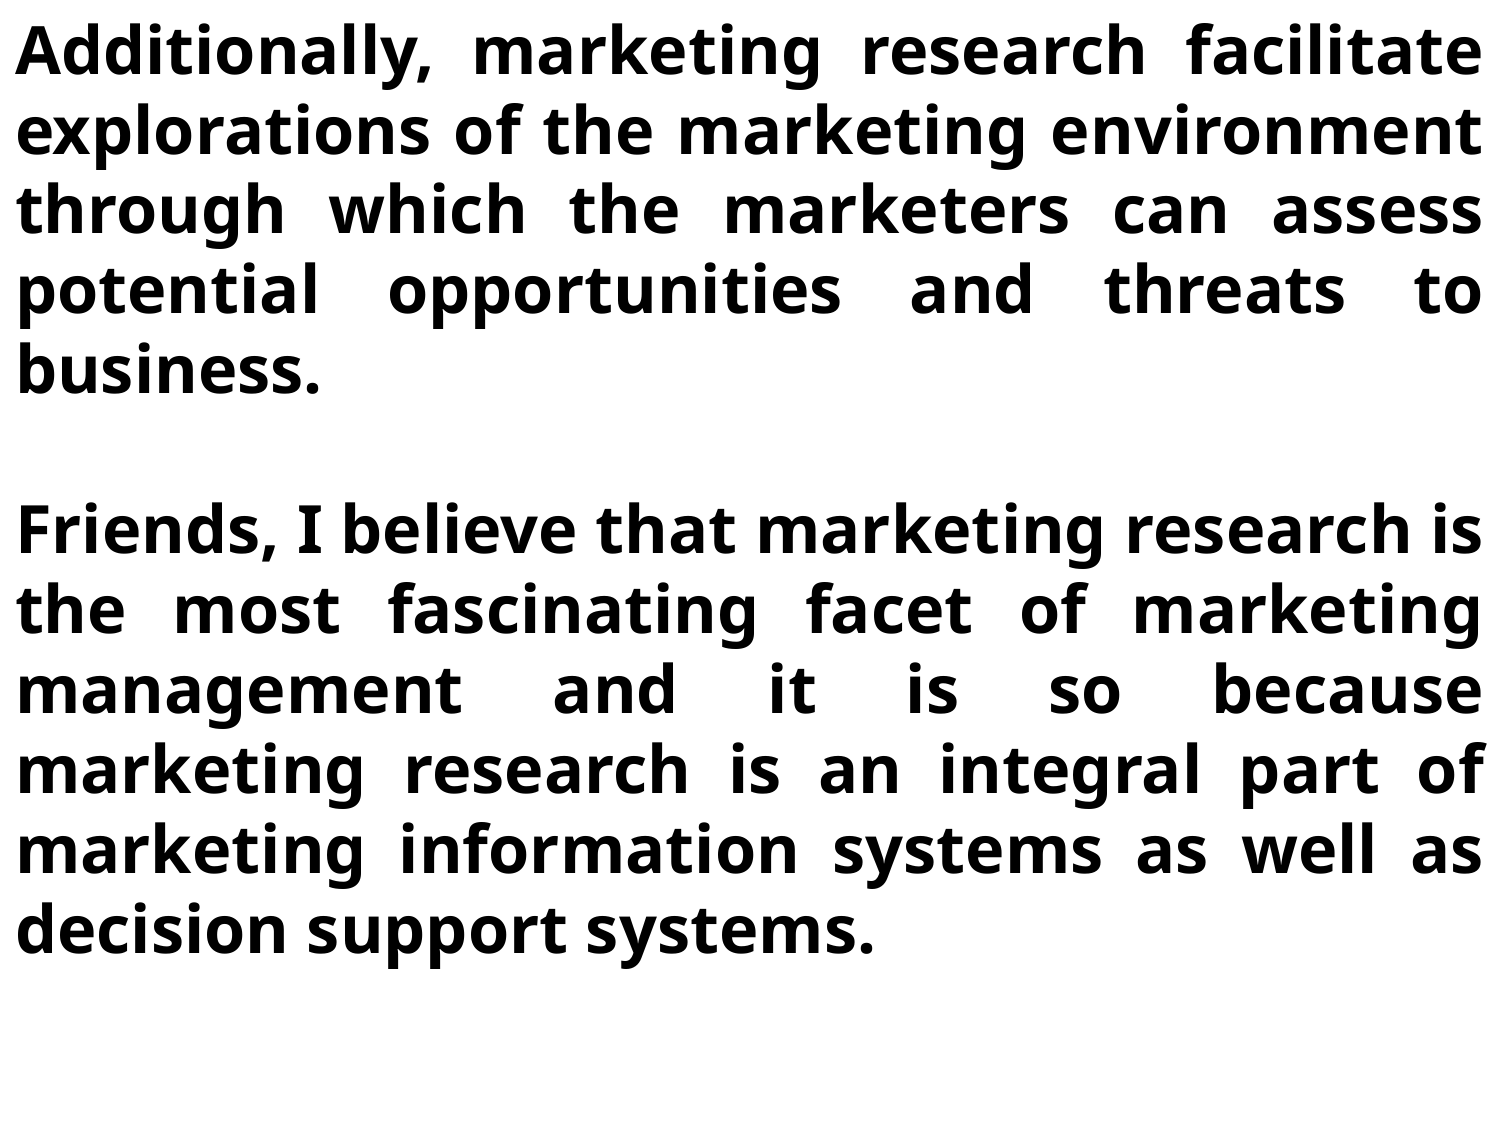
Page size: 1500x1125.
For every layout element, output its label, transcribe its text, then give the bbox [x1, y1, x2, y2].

text_box Additionally, marketing research facilitate explorations of the marketing environment through which the marketers can assess potential opportunities and threats to business. Friends, I believe that marketing research is the most fascinating facet of marketing management and it is so because marketing research is an integral part of marketing information systems as well as decision support systems. [0, 0, 1500, 1125]
